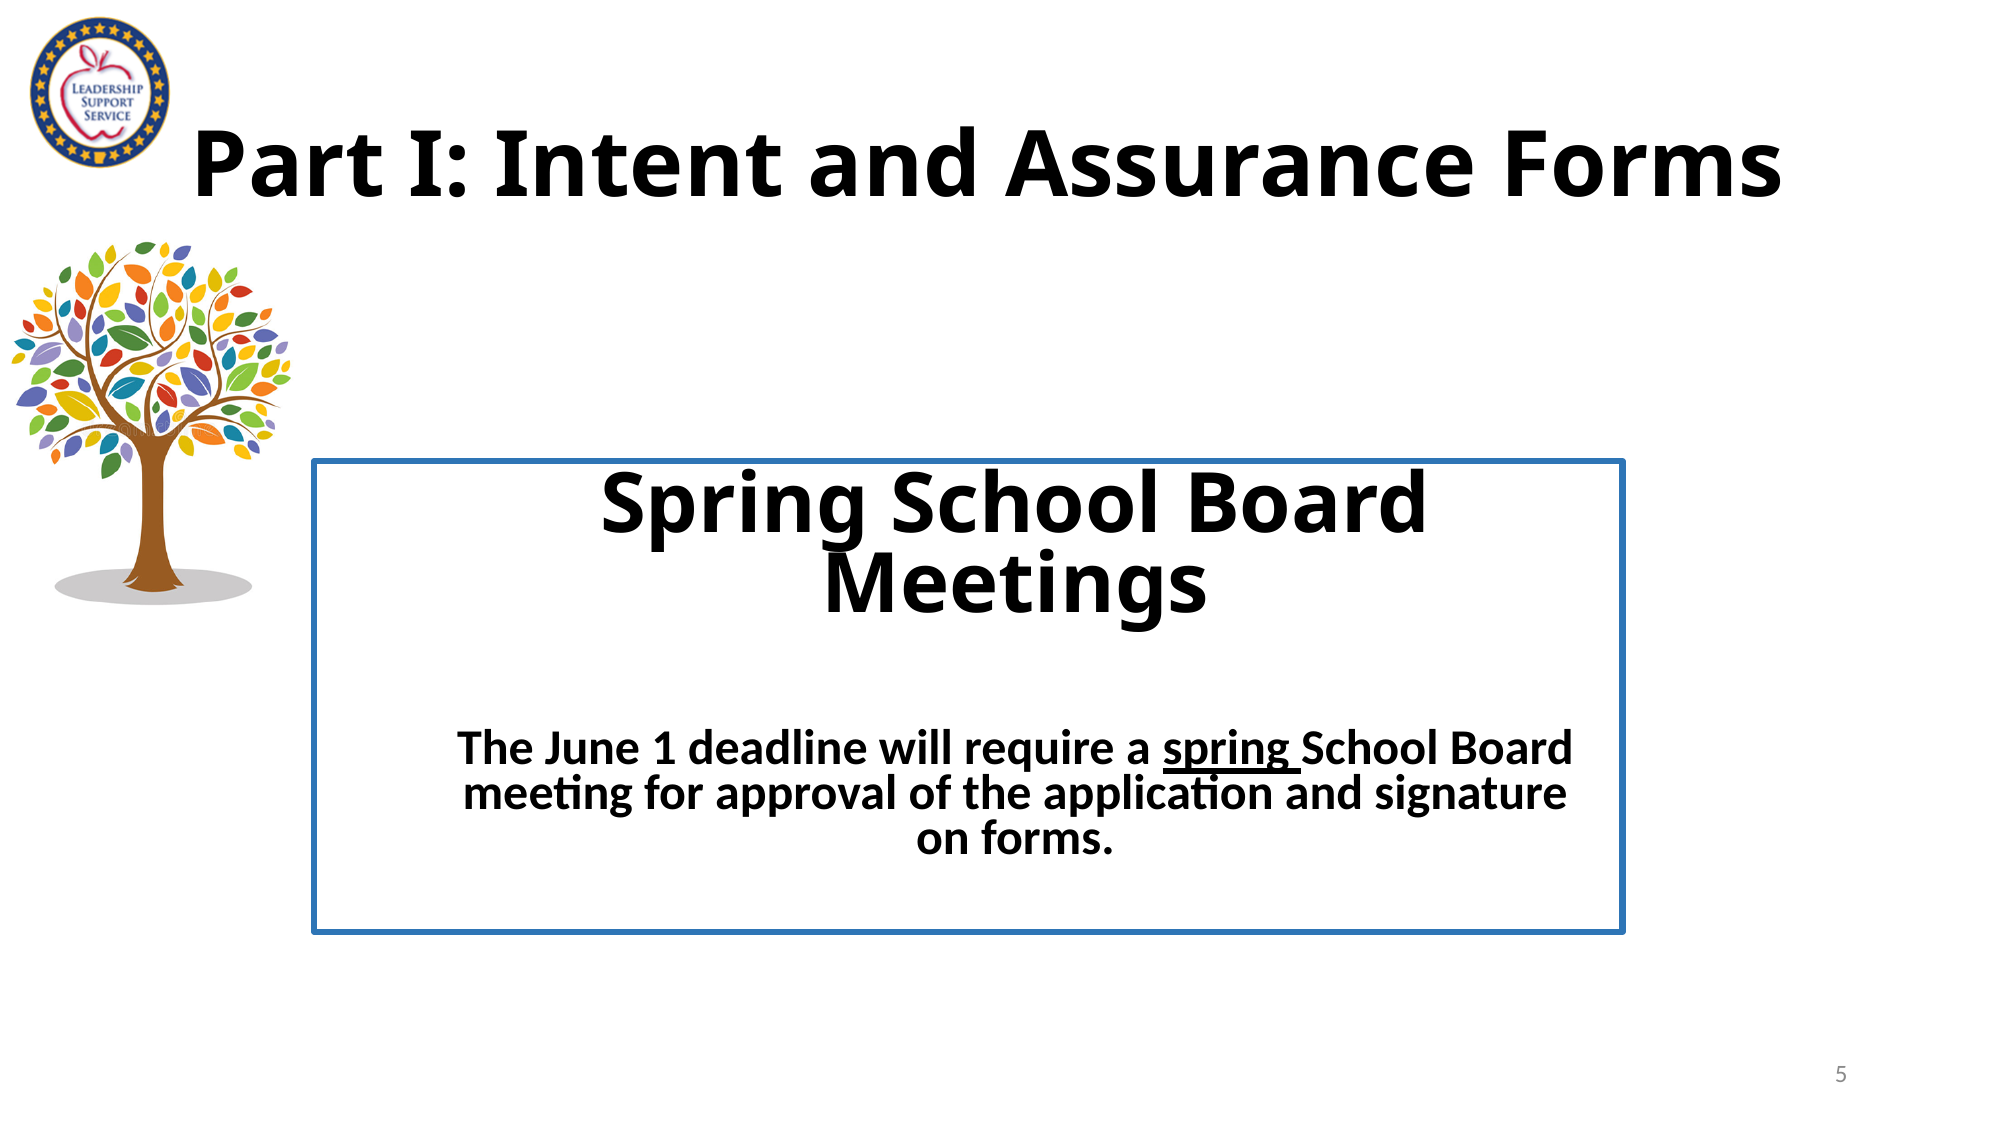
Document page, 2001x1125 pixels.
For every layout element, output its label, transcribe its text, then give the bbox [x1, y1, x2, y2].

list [0, 228, 302, 618]
title Part I: Intent and Assurance Forms [137, 56, 1863, 278]
text_box Spring School Board Meetings The June 1 deadline will require a spring School Board meeting for approval of the application and signature on forms. [314, 461, 1623, 932]
slide_number 5 [1412, 1042, 1863, 1103]
picture [29, 16, 171, 169]
